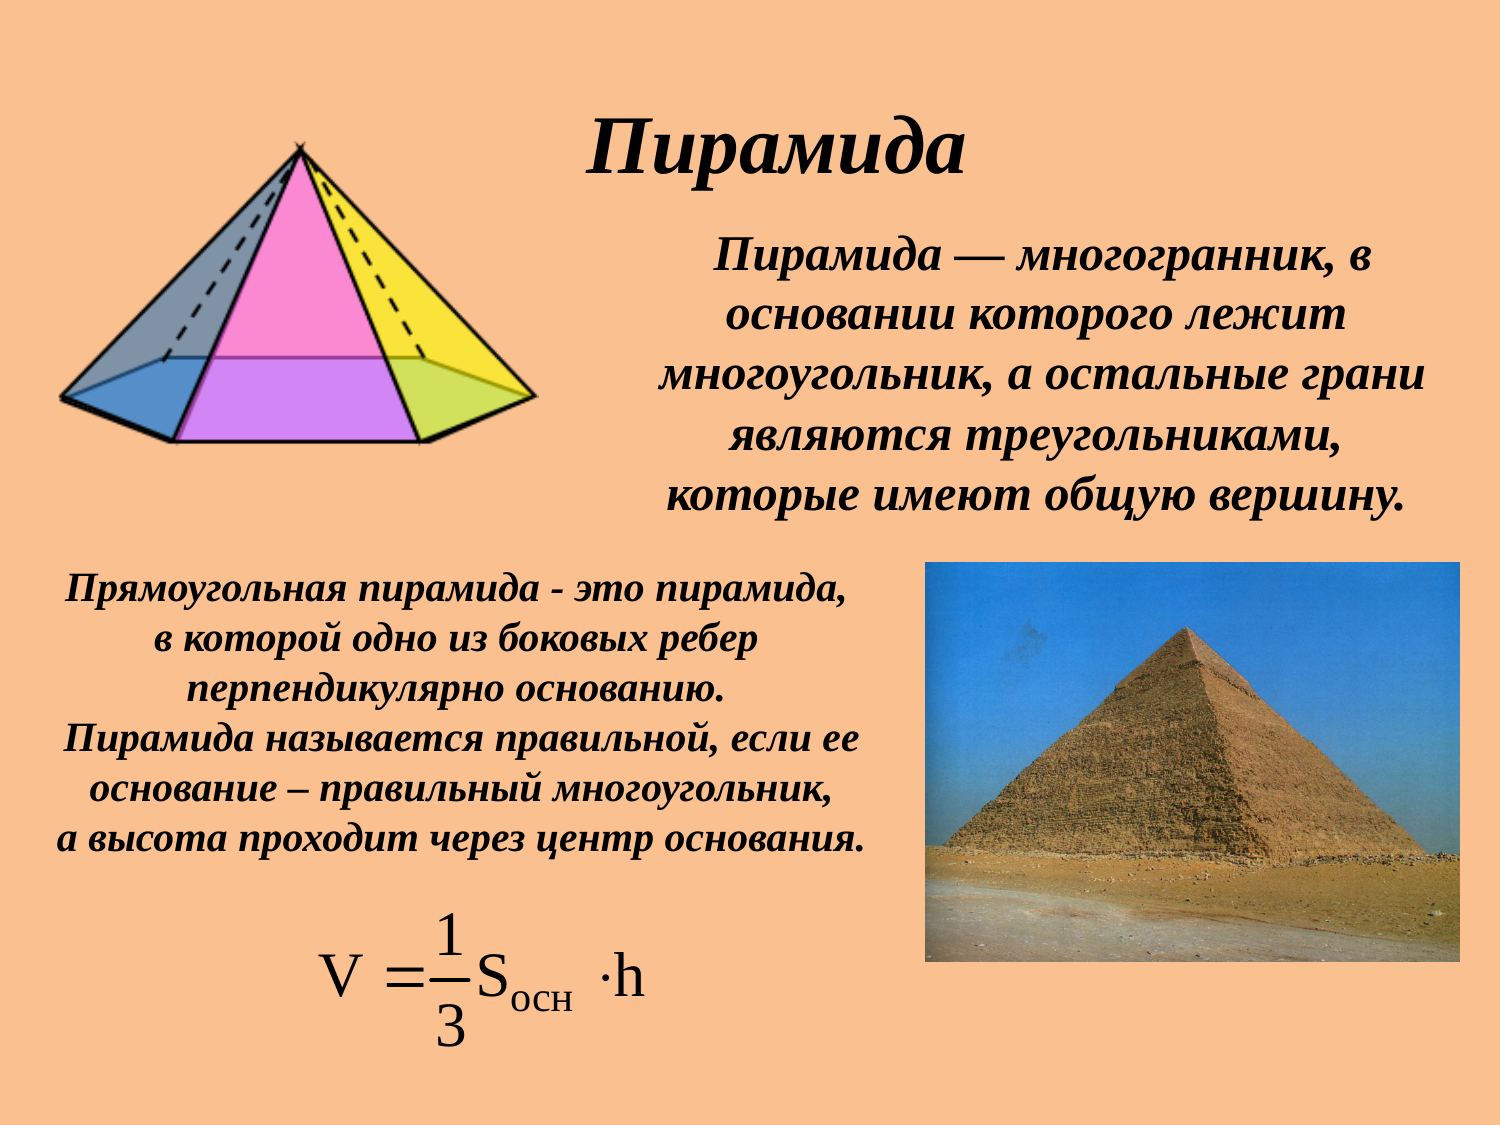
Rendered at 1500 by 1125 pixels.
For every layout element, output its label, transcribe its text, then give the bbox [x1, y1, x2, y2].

text_box Прямоугольная пирамида - это пирамида, в которой одно из боковых ребер перпендикулярно основанию. Пирамида называется правильной, если ее основание – правильный многоугольник, а высота проходит через центр основания. [41, 552, 882, 868]
title Пирамида [410, 46, 1144, 235]
picture [58, 140, 539, 446]
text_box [304, 890, 664, 1067]
picture [925, 562, 1461, 962]
text_box Пирамида — многогранник, в основании которого лежит многоугольник, а остальные грани являются треугольниками, которые имеют общую вершину. [585, 212, 1500, 528]
